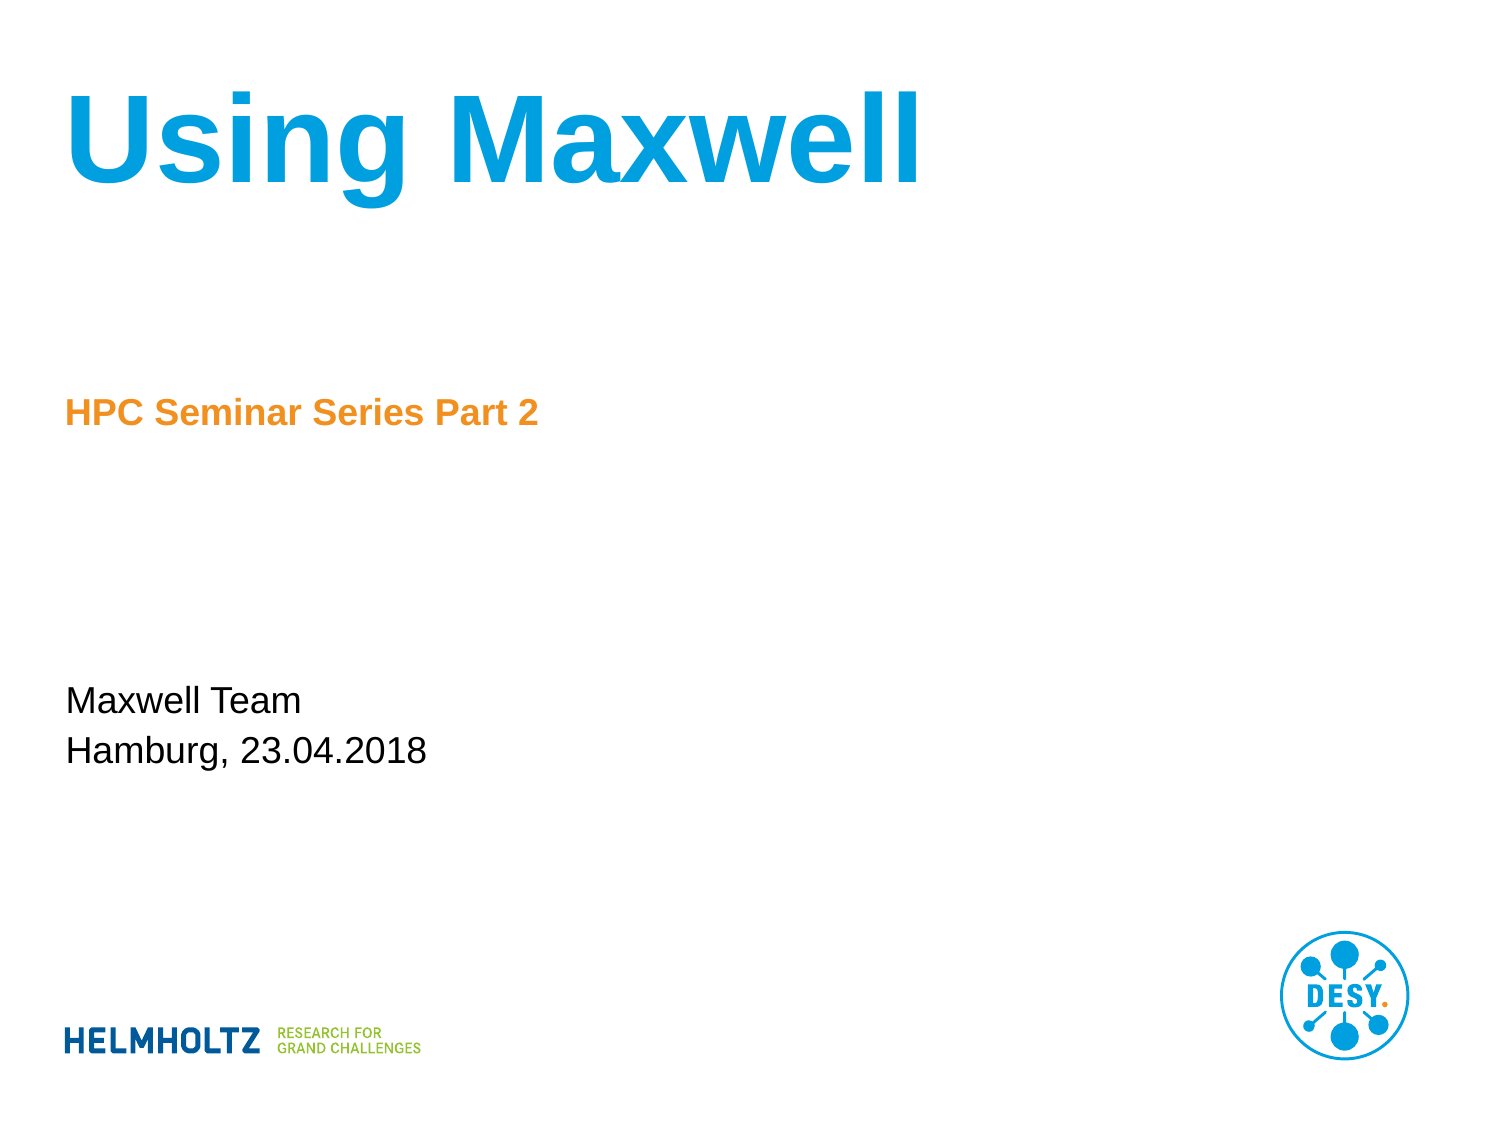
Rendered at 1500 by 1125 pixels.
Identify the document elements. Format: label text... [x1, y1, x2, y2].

title Using Maxwell [64, 57, 1436, 362]
subtitle HPC Seminar Series Part 2 [64, 383, 1436, 634]
list Maxwell Team Hamburg, 23.04.2018 [65, 672, 1436, 787]
